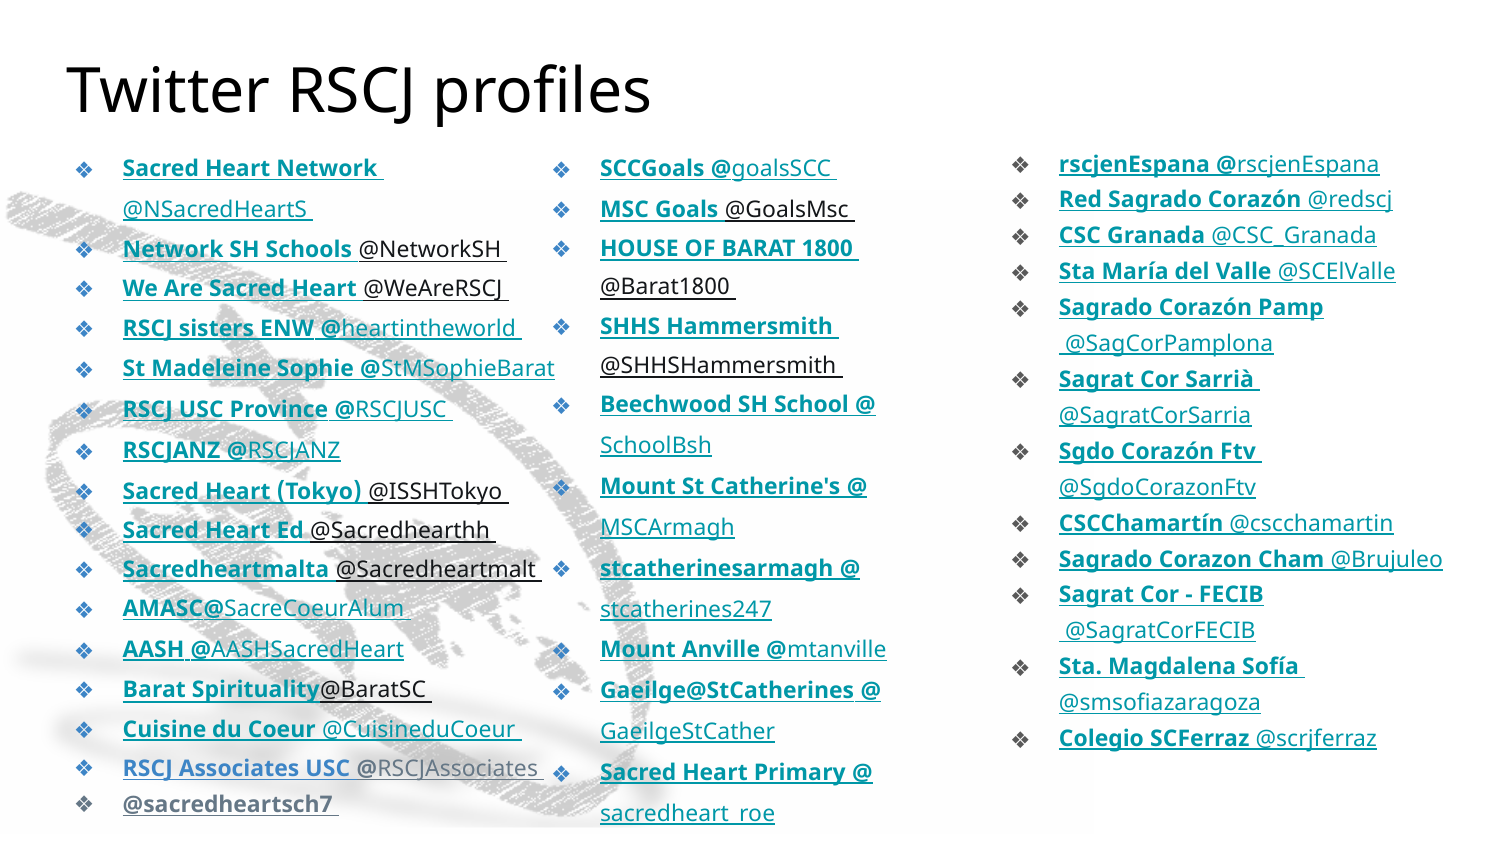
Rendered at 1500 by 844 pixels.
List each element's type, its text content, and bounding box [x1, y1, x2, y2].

picture [0, 189, 1094, 835]
text_box Sacred Heart Network @NSacredHeartS Network SH Schools @NetworkSH ‏‏ We Are Sacred Heart @WeAreRSCJ ‏ RSCJ sisters ENW @heartintheworld St Madeleine Sophie @StMSophieBarat RSCJ USC Province @RSCJUSC RSCJANZ @RSCJANZ Sacred Heart (Tokyo) @ISSHTokyo ‏ Sacred Heart Ed @Sacredhearthh ‏ Sacredheartmalta @Sacredheartmalt ‏ AMASC@SacreCoeurAlum AASH @AASHSacredHeart Barat Spirituality@BaratSC ‏ Cuisine du Coeur @CuisineduCoeur RSCJ Associates USC @RSCJAssociates @sacredheartsch7 [32, 129, 585, 188]
list rscjenEspana @rscjenEspana Red Sagrado Corazón @redscj CSC Granada @CSC_Granada Sta María del Valle @SCElValle Sagrado Corazón Pamp @SagCorPamplona Sagrat Cor Sarrià @SagratCorSarria Sgdo Corazón Ftv @SgdoCorazonFtv CSCChamartín @cscchamartin Sagrado Corazon Cham @Brujuleo Sagrat Cor - FECIB @SagratCorFECIB Sta. Magdalena Sofía @smsofiazaragoza Colegio SCFerraz @scrjferraz [1003, 129, 1462, 785]
text_box SCCGoals @goalsSCC MSC Goals @GoalsMsc ‏ HOUSE OF BARAT 1800 @Barat1800 ‏ SHHS Hammersmith @SHHSHammersmith ‏ Beechwood SH School @SchoolBsh Mount St Catherine's @MSCArmagh stcatherinesarmagh @stcatherines247 Mount Anville @mtanville Gaeilge@StCatherines @GaeilgeStCather Sacred Heart Primary @sacredheart_roe stjosephsprimary @stjosephsabn Sacredheart Aberdeen @stjoesshgoals ‏ Sacred Heart Roscrea @SacredHRoscrea Sacré Coeur Wien @gymscwien Sacré-Cœur Amiens@SacreCoeurAm Digby Stuart College @DigbyCollege Woldingham School @WoldinghamSch Kairos Centre @shhschaplaincy ‏ [585, 129, 1003, 188]
title Twitter RSCJ profiles [51, 35, 1449, 129]
